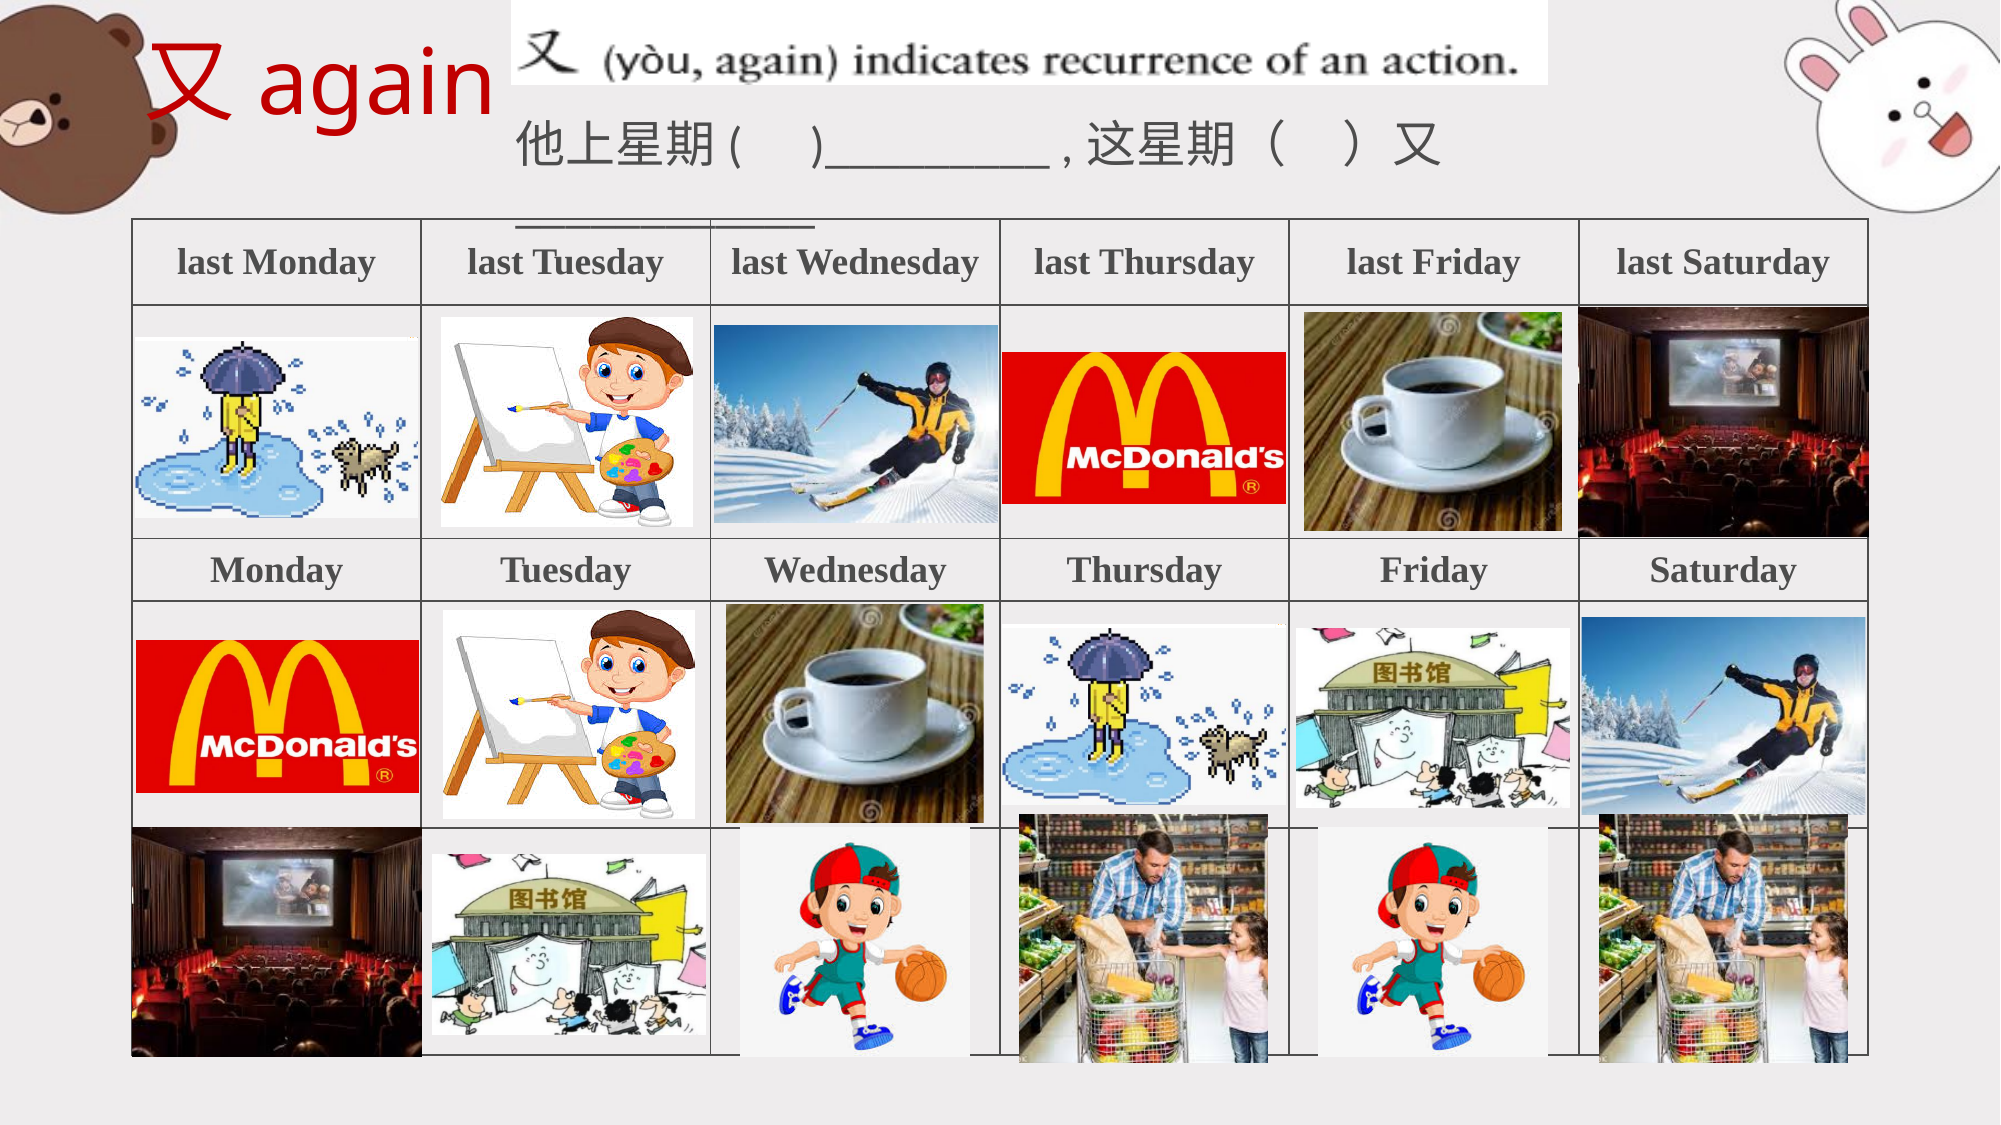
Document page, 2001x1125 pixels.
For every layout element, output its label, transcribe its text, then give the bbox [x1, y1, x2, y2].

text_box 他上星期( )_________ ,这星期（ ）又____________ [500, 104, 1748, 240]
text_box 又again [90, 15, 551, 140]
table_cell [711, 602, 999, 827]
table_cell [1268, 829, 1288, 1054]
table_cell [1548, 829, 1578, 1054]
table_cell [1001, 306, 1288, 538]
table_cell [1001, 829, 1019, 1054]
table_cell [711, 829, 740, 1054]
table_header last Friday [1290, 240, 1578, 304]
table_cell [422, 306, 710, 538]
table_cell [422, 602, 710, 827]
table_header last Saturday [1580, 220, 1867, 304]
table_cell Wednesday [711, 539, 999, 600]
table_cell [1290, 829, 1318, 1054]
table_cell [1580, 602, 1867, 827]
table_header last Thursday [1001, 240, 1288, 304]
table_cell [1580, 829, 1599, 1054]
table_cell [1001, 602, 1288, 827]
table_header last Wednesday [711, 240, 999, 304]
table_cell Monday [133, 539, 420, 600]
table_cell [711, 306, 999, 538]
table_cell [422, 829, 710, 1054]
table_cell [1290, 306, 1578, 538]
table_cell Friday [1290, 539, 1578, 600]
picture [0, 0, 2000, 1125]
table_cell [133, 602, 420, 827]
table_cell Saturday [1580, 539, 1867, 600]
table_header last Monday [133, 220, 420, 304]
table_cell [1848, 829, 1867, 1054]
table_cell [133, 306, 420, 538]
table_cell [970, 829, 999, 1054]
table_cell [1290, 602, 1578, 827]
table_cell Tuesday [422, 539, 710, 600]
table_cell Thursday [1001, 539, 1288, 600]
table_header last Tuesday [422, 220, 710, 304]
